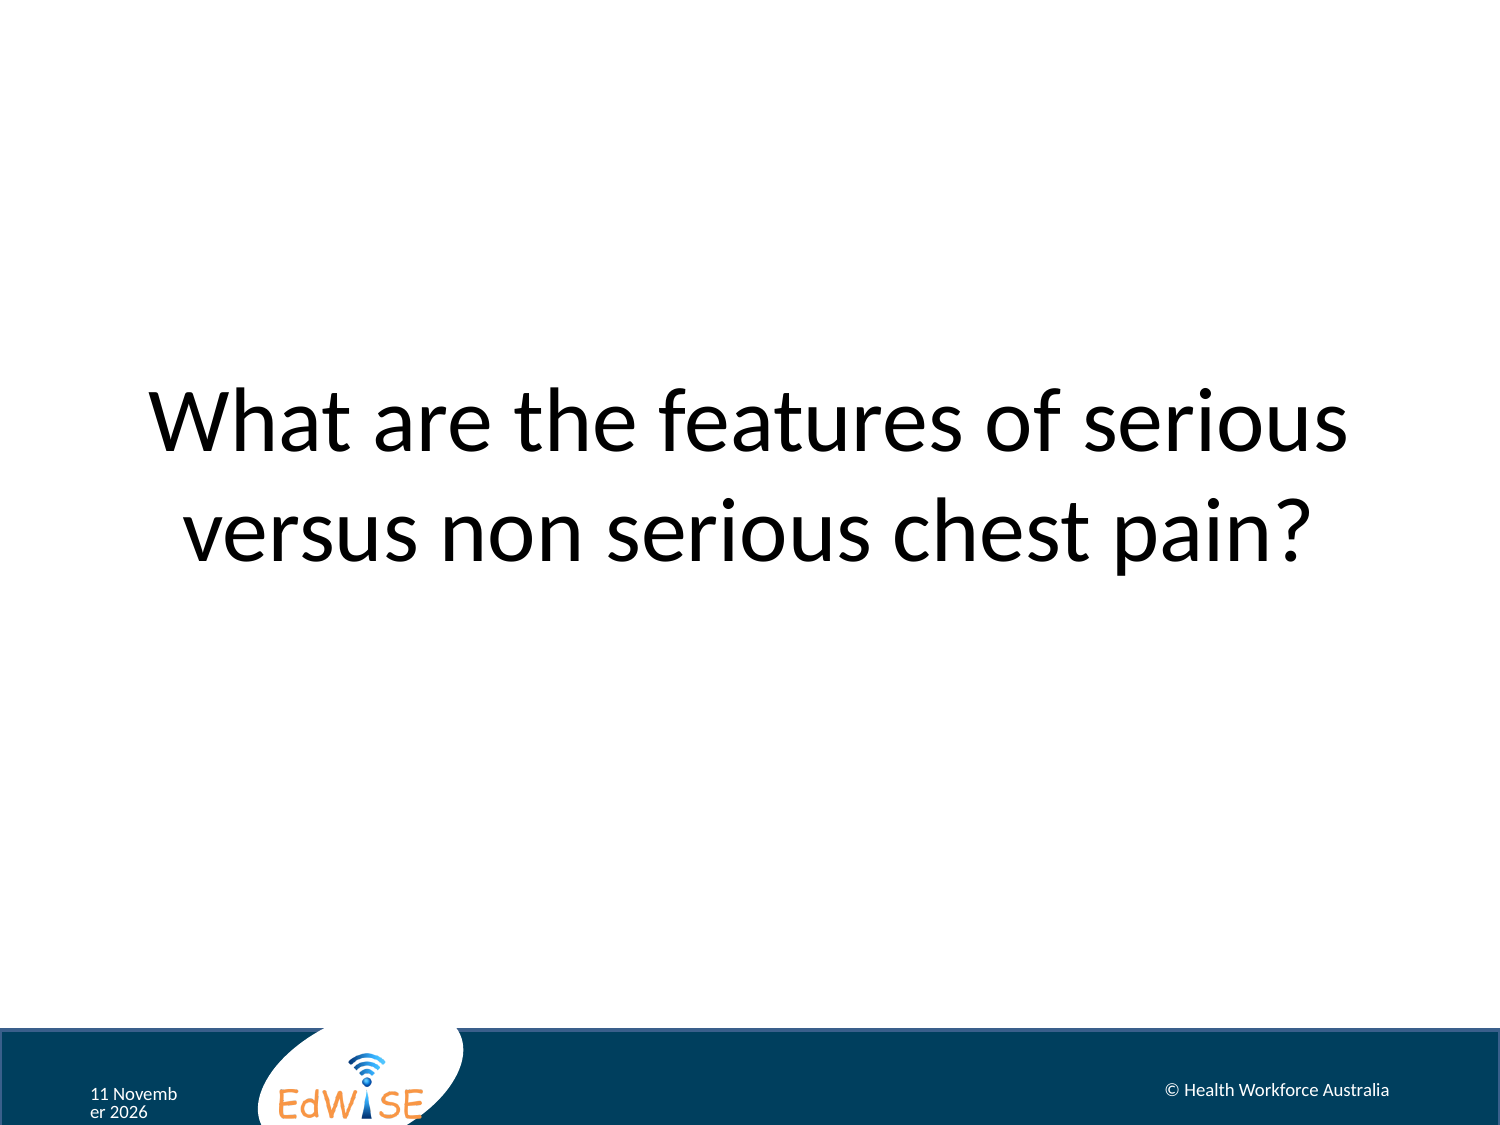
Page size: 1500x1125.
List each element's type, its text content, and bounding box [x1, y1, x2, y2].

picture [279, 1053, 423, 1119]
title What are the features of serious versus non serious chest pain? [112, 349, 1388, 591]
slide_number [75, 1070, 195, 1115]
footer © Health Workforce Australia [1116, 1058, 1438, 1119]
